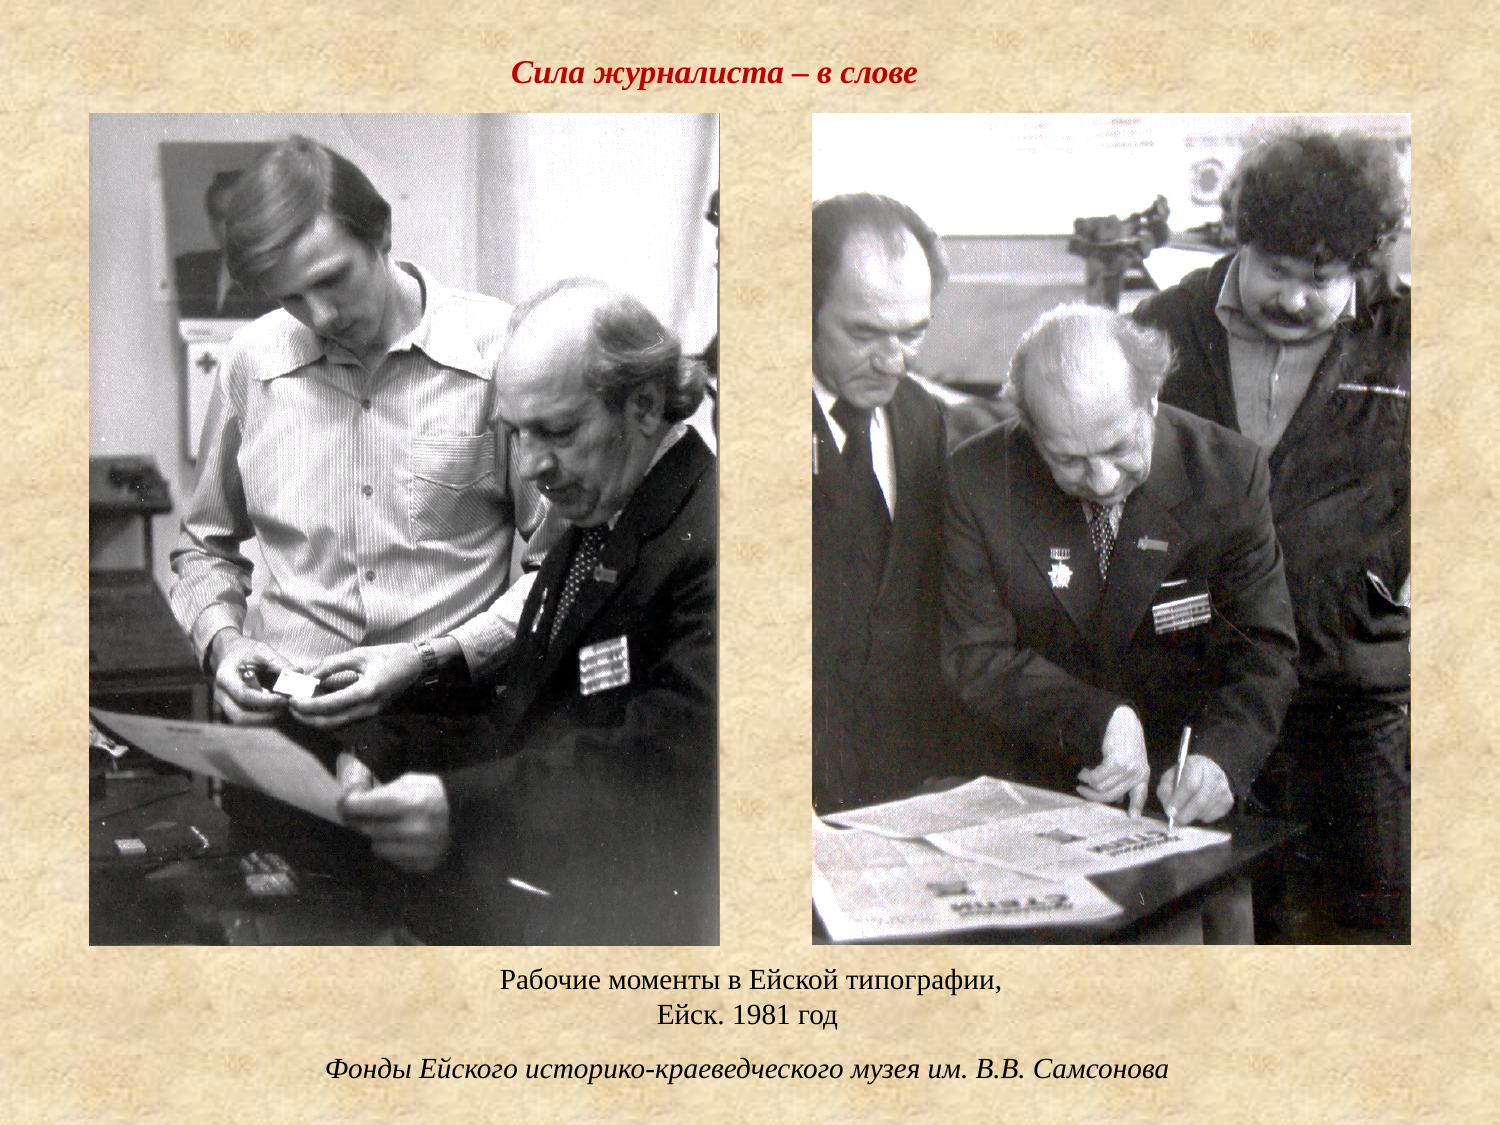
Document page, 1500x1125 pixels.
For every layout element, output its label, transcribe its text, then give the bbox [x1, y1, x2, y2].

text_box Рабочие моменты в Ейской типографии, Ейск. 1981 год Фонды Ейского историко-краеведческого музея им. В.В. Самсонова [168, 952, 1327, 1093]
text_box Сила журналиста – в слове [496, 42, 934, 98]
picture [0, 0, 1500, 1125]
